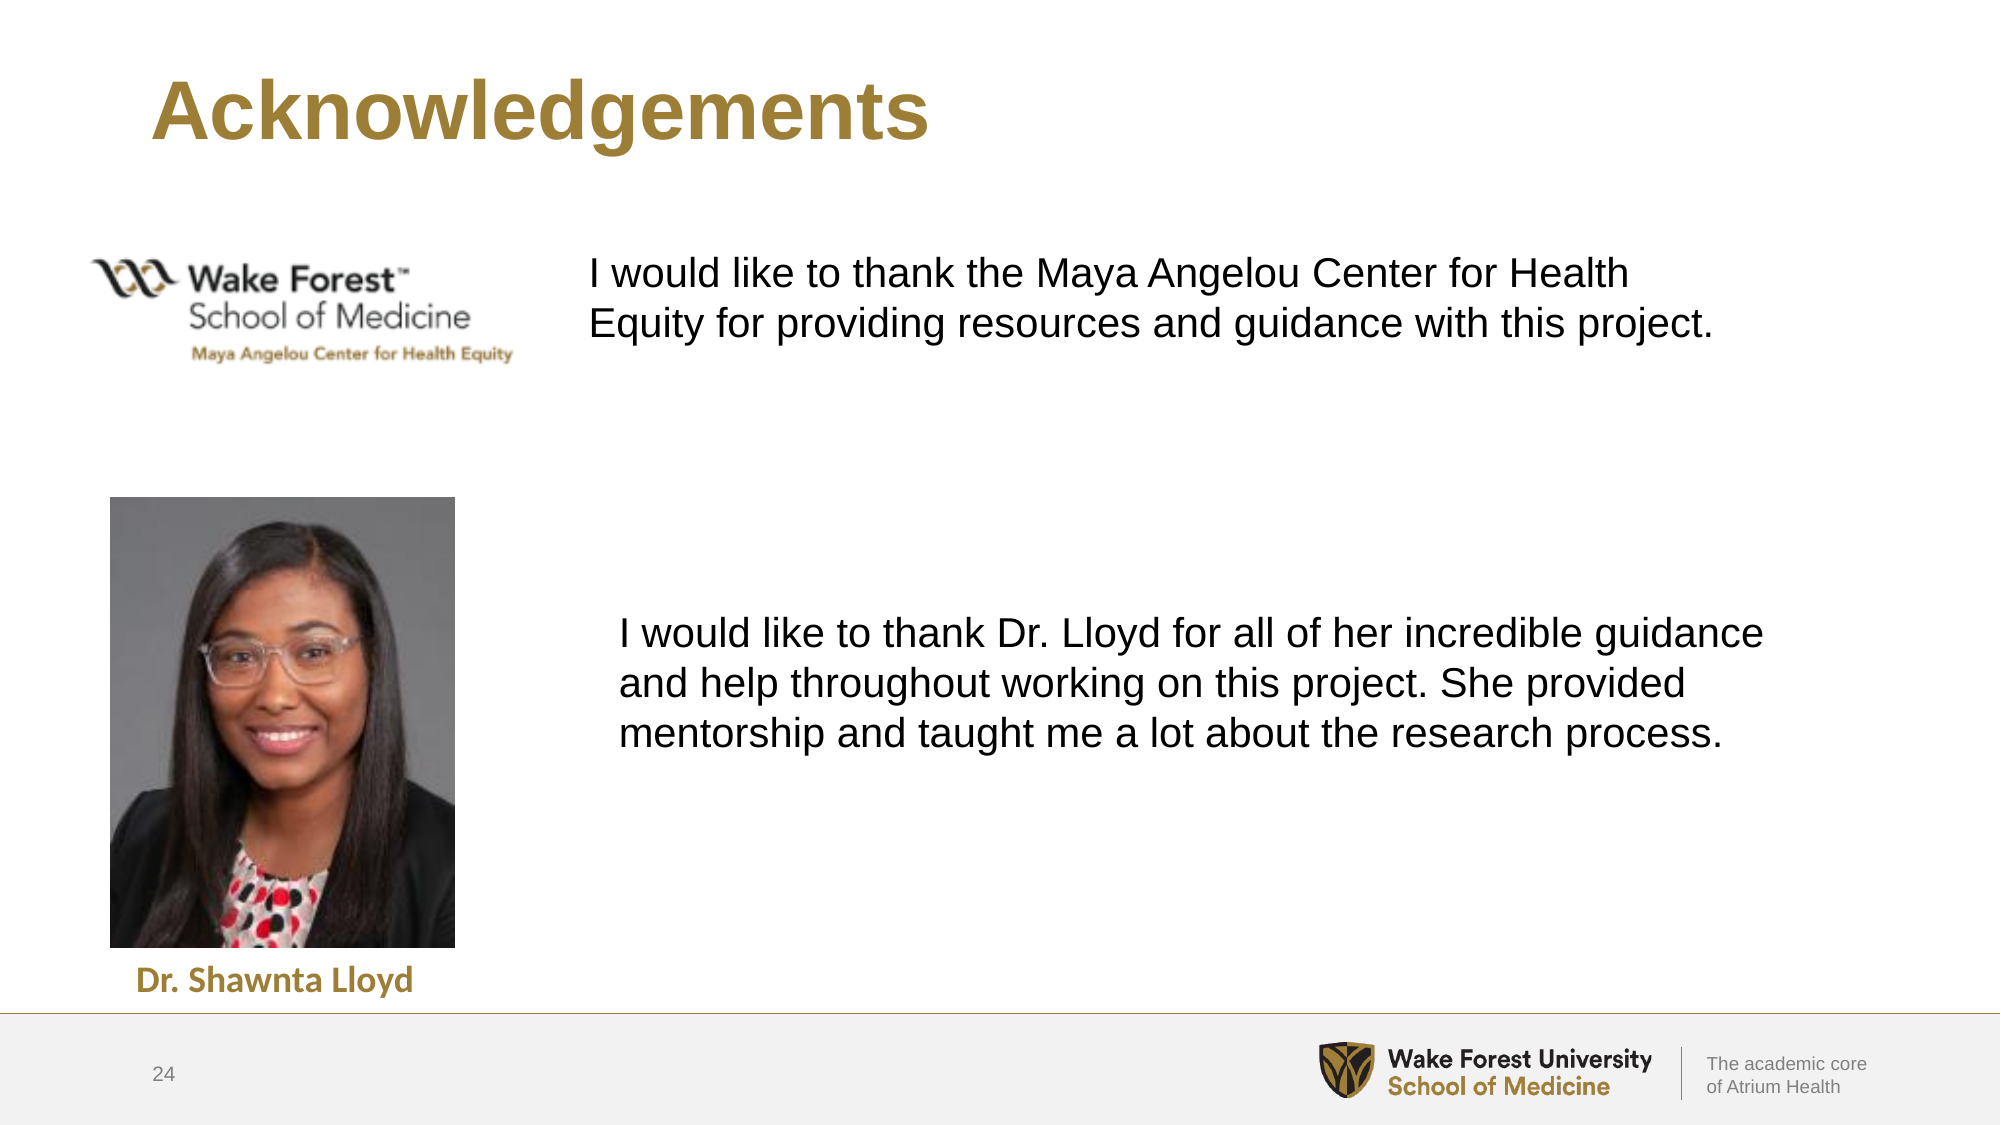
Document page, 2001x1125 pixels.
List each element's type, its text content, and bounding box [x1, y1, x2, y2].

list I would like to thank Dr. Lloyd for all of her incredible guidance and help throughout working on this project. She provided mentorship and taught me a lot about the research process. [603, 598, 1803, 787]
text_box Dr. Shawnta Lloyd [121, 948, 455, 1008]
picture [0, 0, 2001, 1125]
title Acknowledgements [135, 60, 1879, 204]
text_box I would like to thank the Maya Angelou Center for Health Equity for providing resources and guidance with this project. [574, 238, 1772, 427]
slide_number 24 [137, 1042, 588, 1103]
